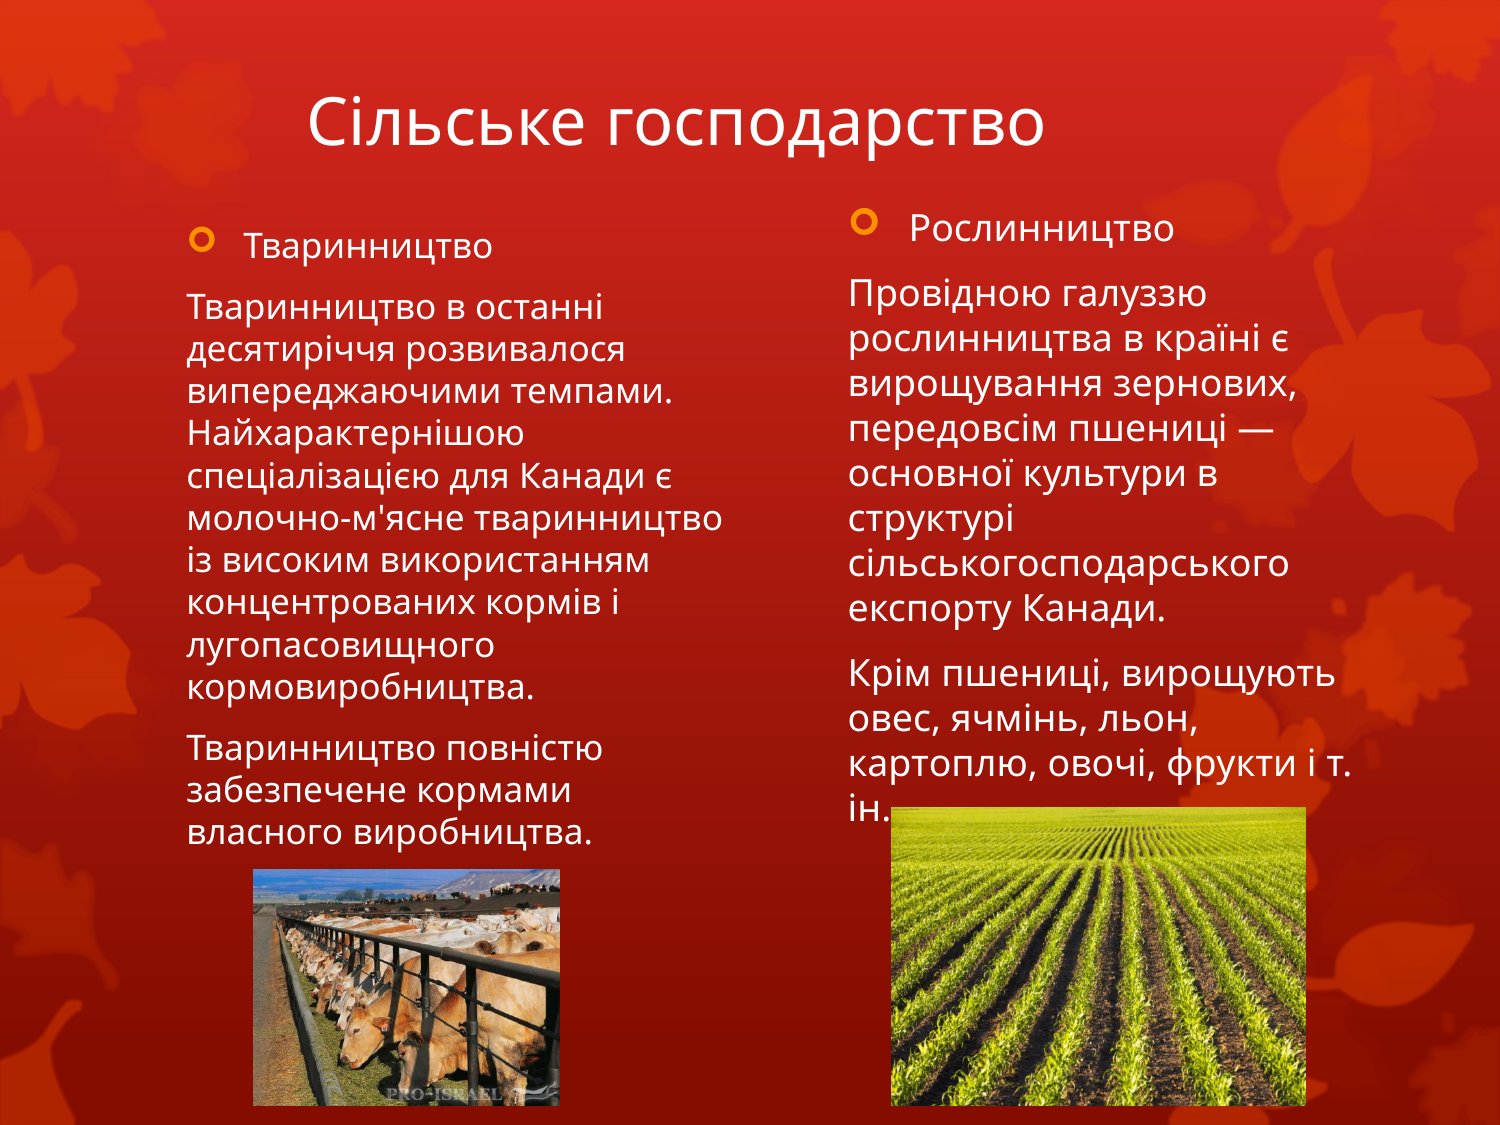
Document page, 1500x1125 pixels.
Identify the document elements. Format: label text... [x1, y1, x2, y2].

list Тваринництво Тваринництво в останні десятиріччя розвивалося випереджаючими темпами. Найхарактернішою спеціалізацією для Канади є молочно-м'ясне тваринництво із високим використанням концентрованих кормів і лугопасовищного кормовиробництва. Тваринництво повністю забезпечене кормами власного виробництва. [171, 205, 741, 870]
picture [891, 807, 1306, 1107]
list Рослинництво Провідною галуззю рослинництва в країні є вирощування зернових, передовсім пшениці — основної культури в структурі сільськогосподарського експорту Канади. Крім пшениці, вирощують овес, ячмінь, льон, картоплю, овочі, фрукти і т. ін. [832, 184, 1402, 850]
title Сільське господарство [171, 42, 1340, 195]
picture [253, 869, 560, 1107]
